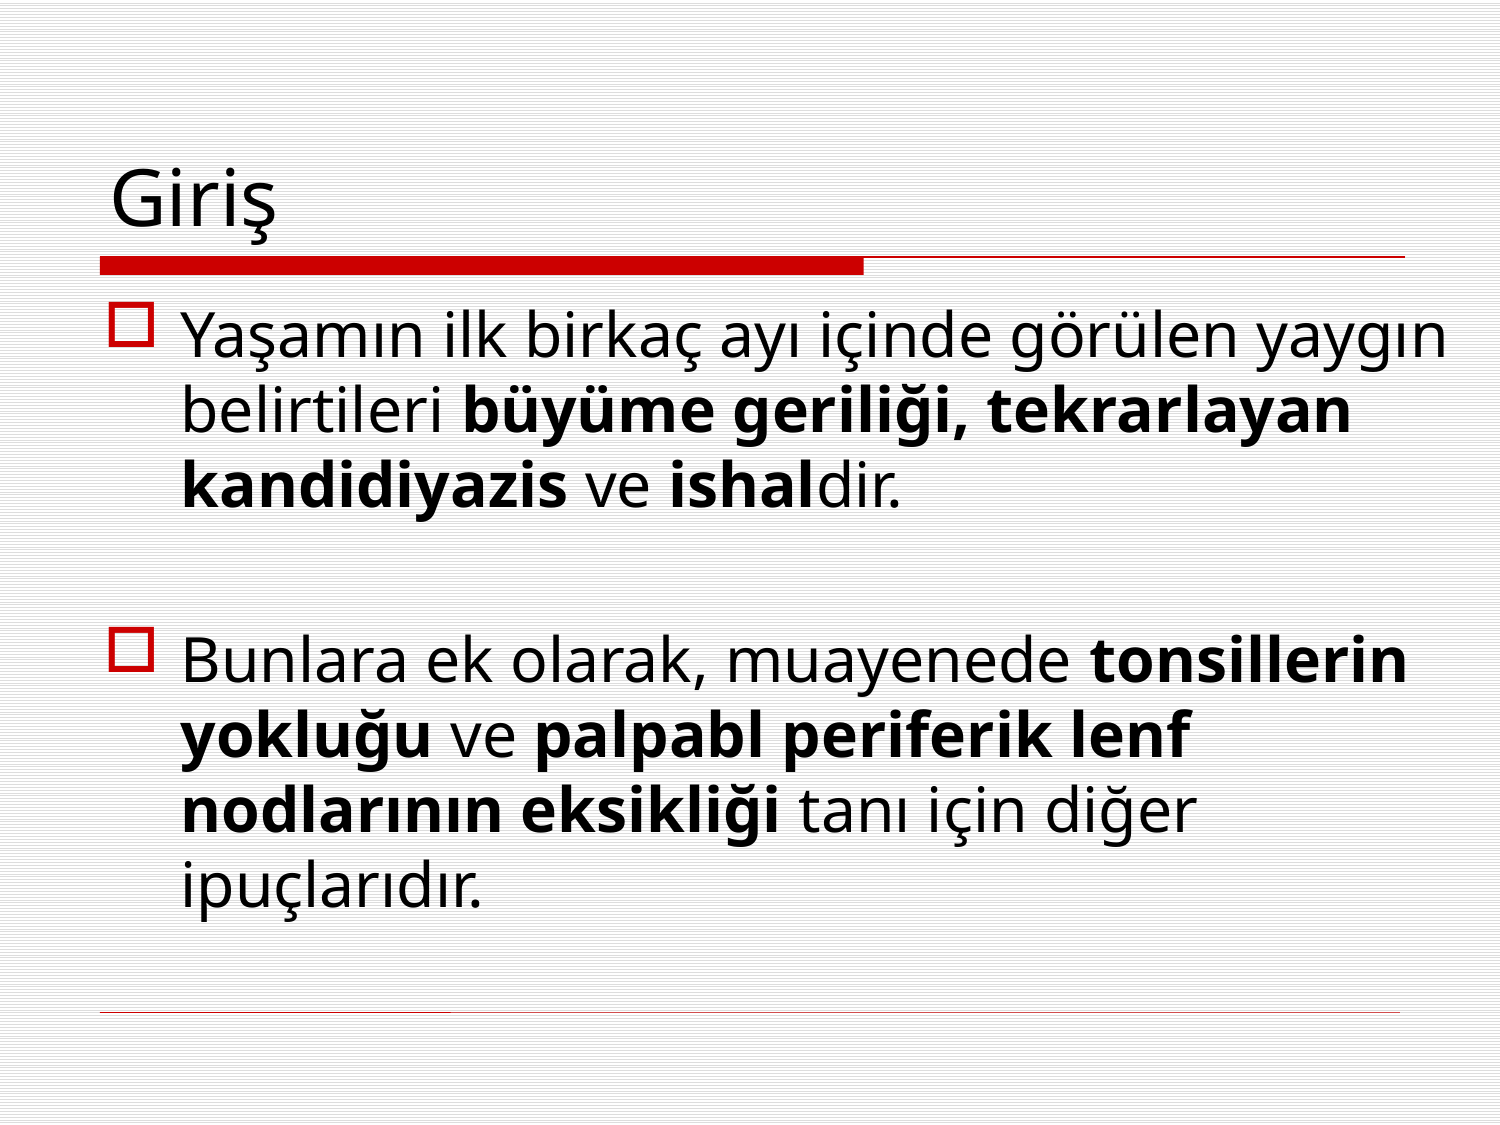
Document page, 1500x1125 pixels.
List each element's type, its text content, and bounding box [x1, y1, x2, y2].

list Yaşamın ilk birkaç ayı içinde görülen yaygın belirtileri büyüme geriliği, tekrarlayan kandidiyazis ve ishaldir. Bunlara ek olarak, muayenede tonsillerin yokluğu ve palpabl periferik lenf nodlarının eksikliği tanı için diğer ipuçlarıdır. [88, 287, 1471, 988]
title Giriş [93, 49, 1407, 250]
